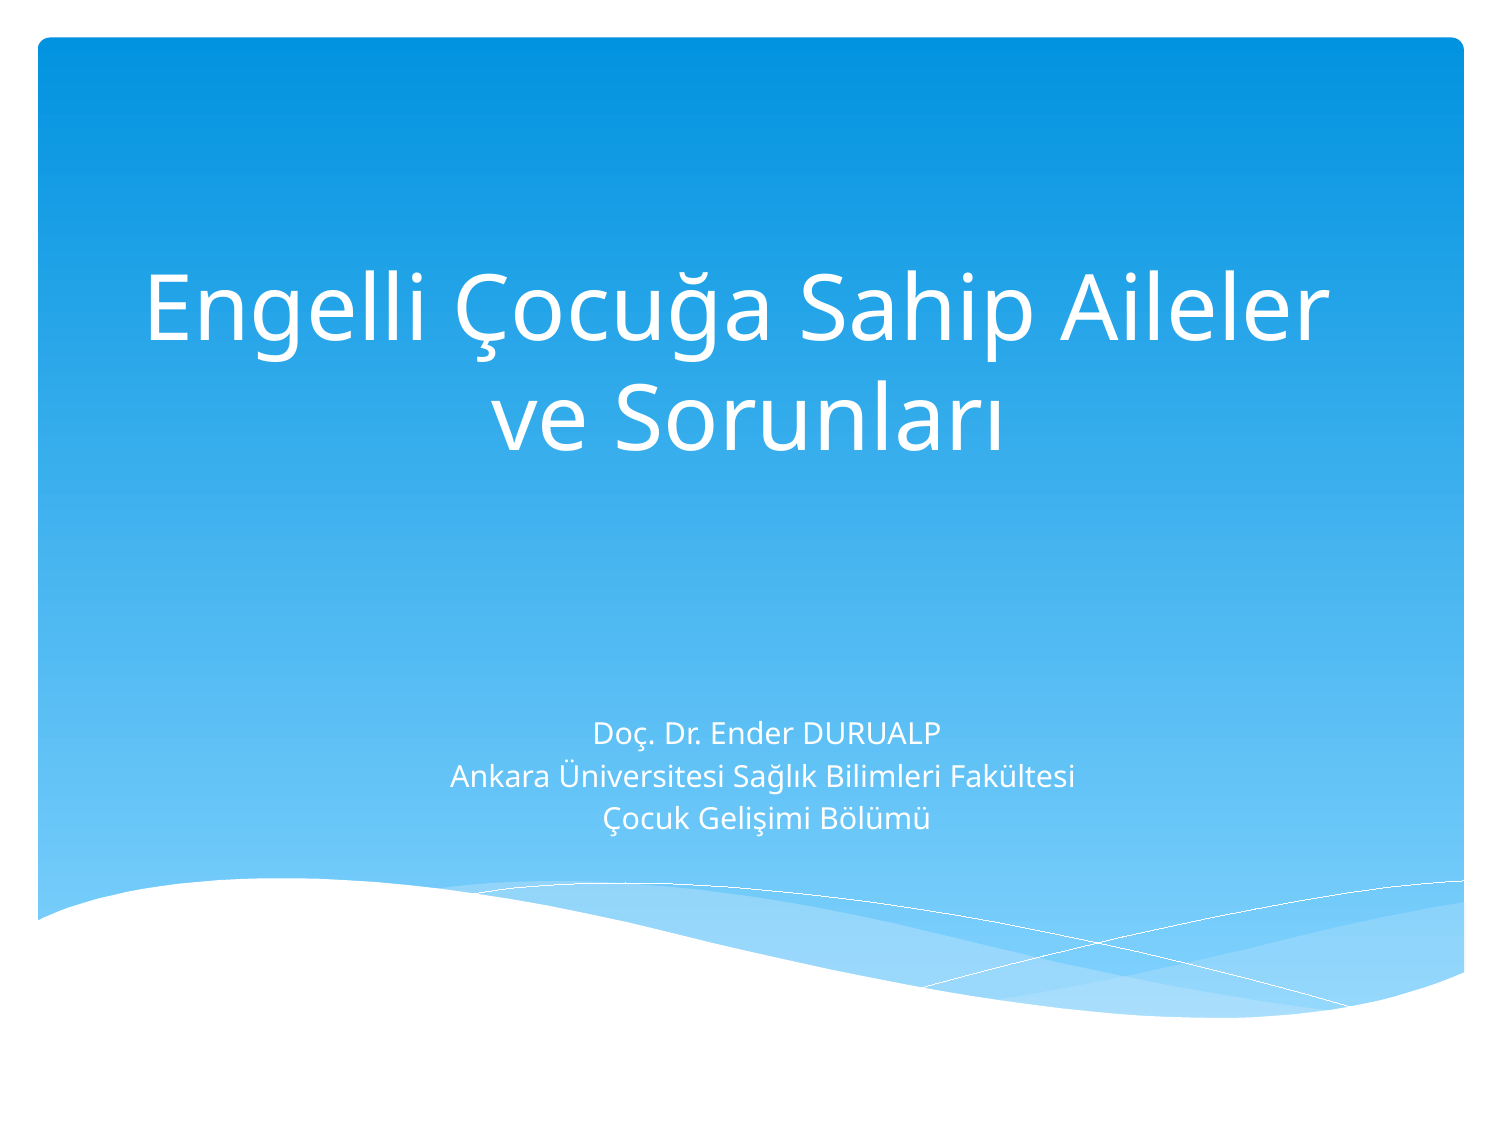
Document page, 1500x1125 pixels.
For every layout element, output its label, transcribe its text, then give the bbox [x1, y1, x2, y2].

title Engelli Çocuğa Sahip Aileler ve Sorunları [112, 184, 1388, 477]
subtitle Doç. Dr. Ender DURUALP Ankara Üniversitesi Sağlık Bilimleri Fakültesi Çocuk Gelişimi Bölümü [242, 621, 1293, 846]
